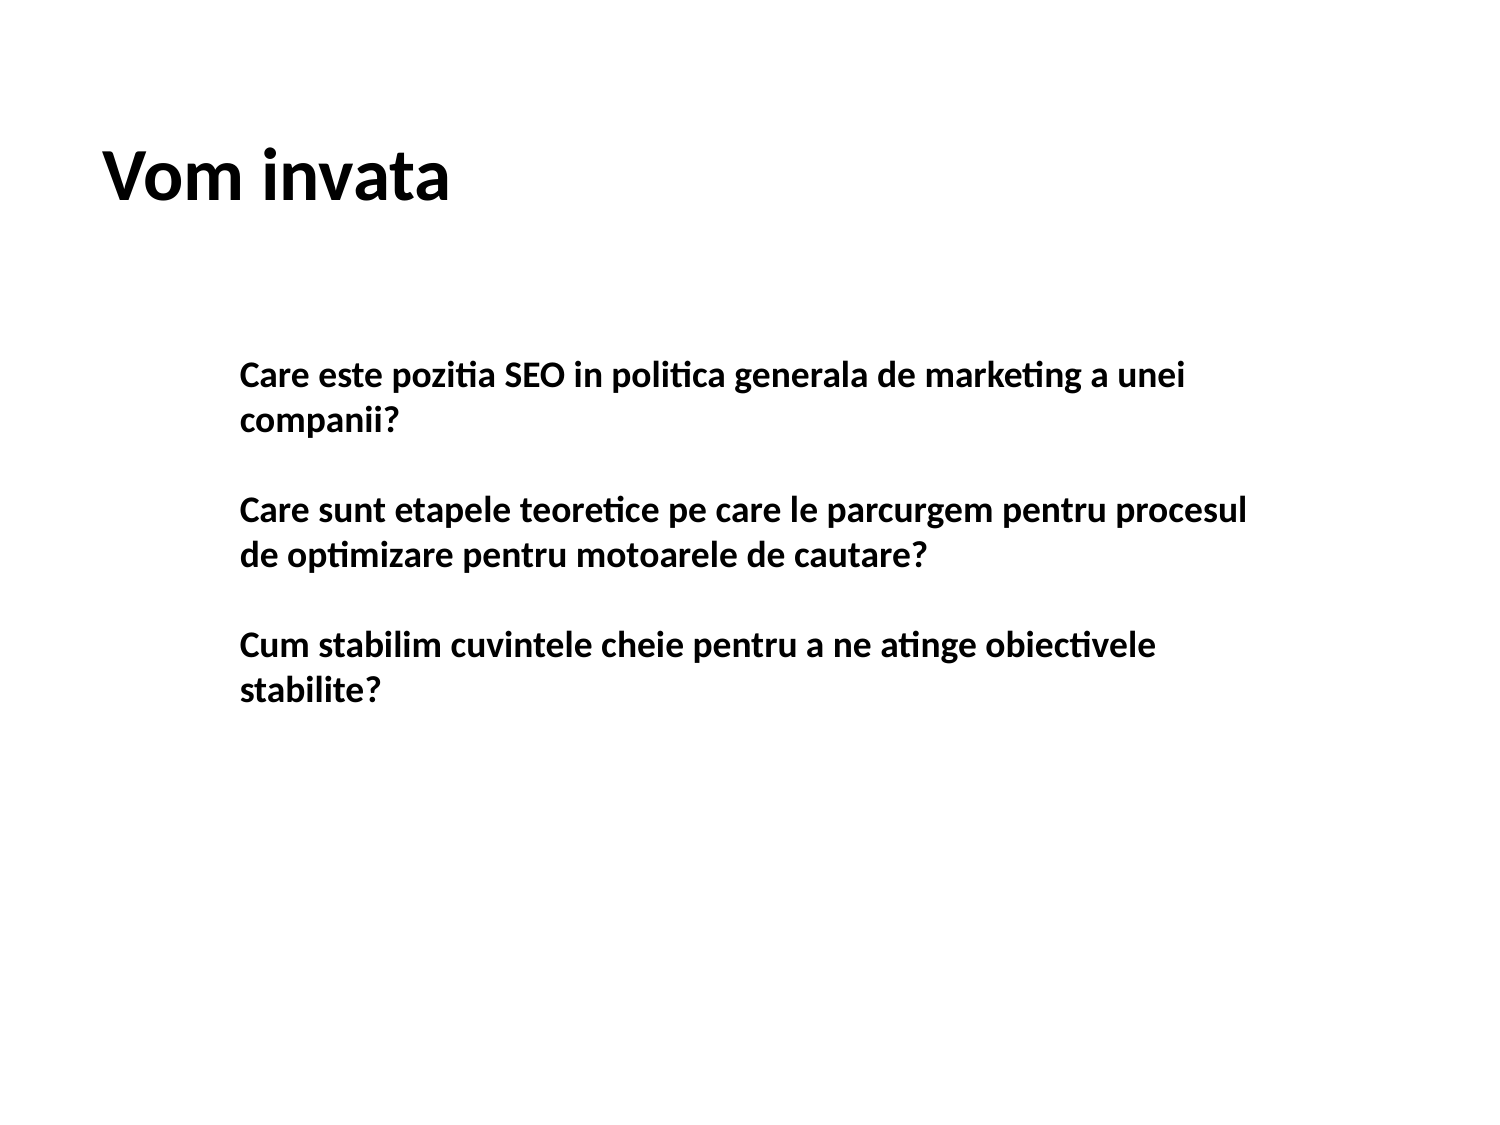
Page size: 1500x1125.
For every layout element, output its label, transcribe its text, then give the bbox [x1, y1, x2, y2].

text_box Care este pozitia SEO in politica generala de marketing a unei companii? Care sunt etapele teoretice pe care le parcurgem pentru procesul de optimizare pentru motoarele de cautare? Cum stabilim cuvintele cheie pentru a ne atinge obiectivele stabilite? [225, 342, 1300, 808]
title Vom invata [87, 49, 1363, 292]
